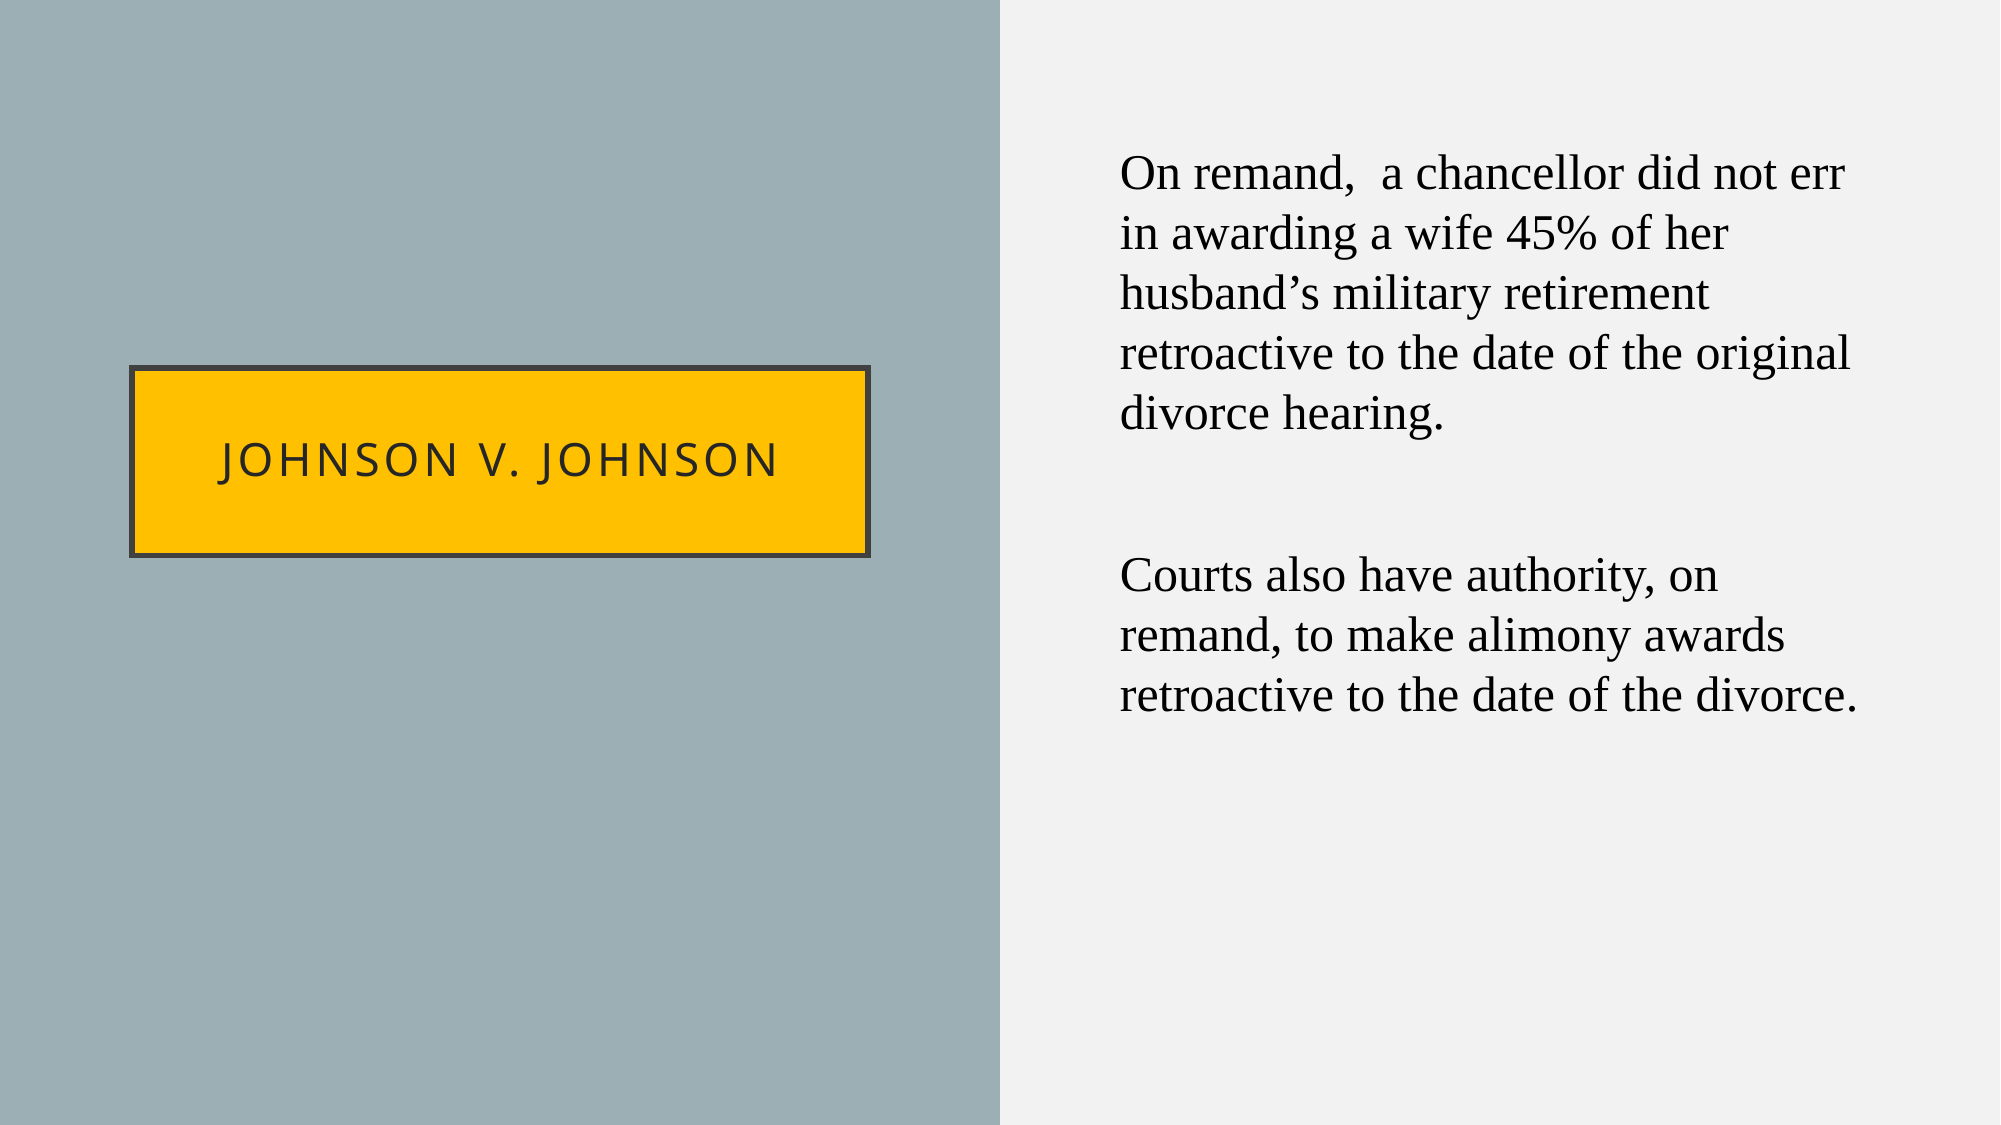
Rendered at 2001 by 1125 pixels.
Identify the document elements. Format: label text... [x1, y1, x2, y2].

list On remand, a chancellor did not err in awarding a wife 45% of her husband’s military retirement retroactive to the date of the original divorce hearing. Courts also have authority, on remand, to make alimony awards retroactive to the date of the divorce. [1104, 131, 1895, 993]
title Johnson v. Johnson [129, 365, 871, 558]
